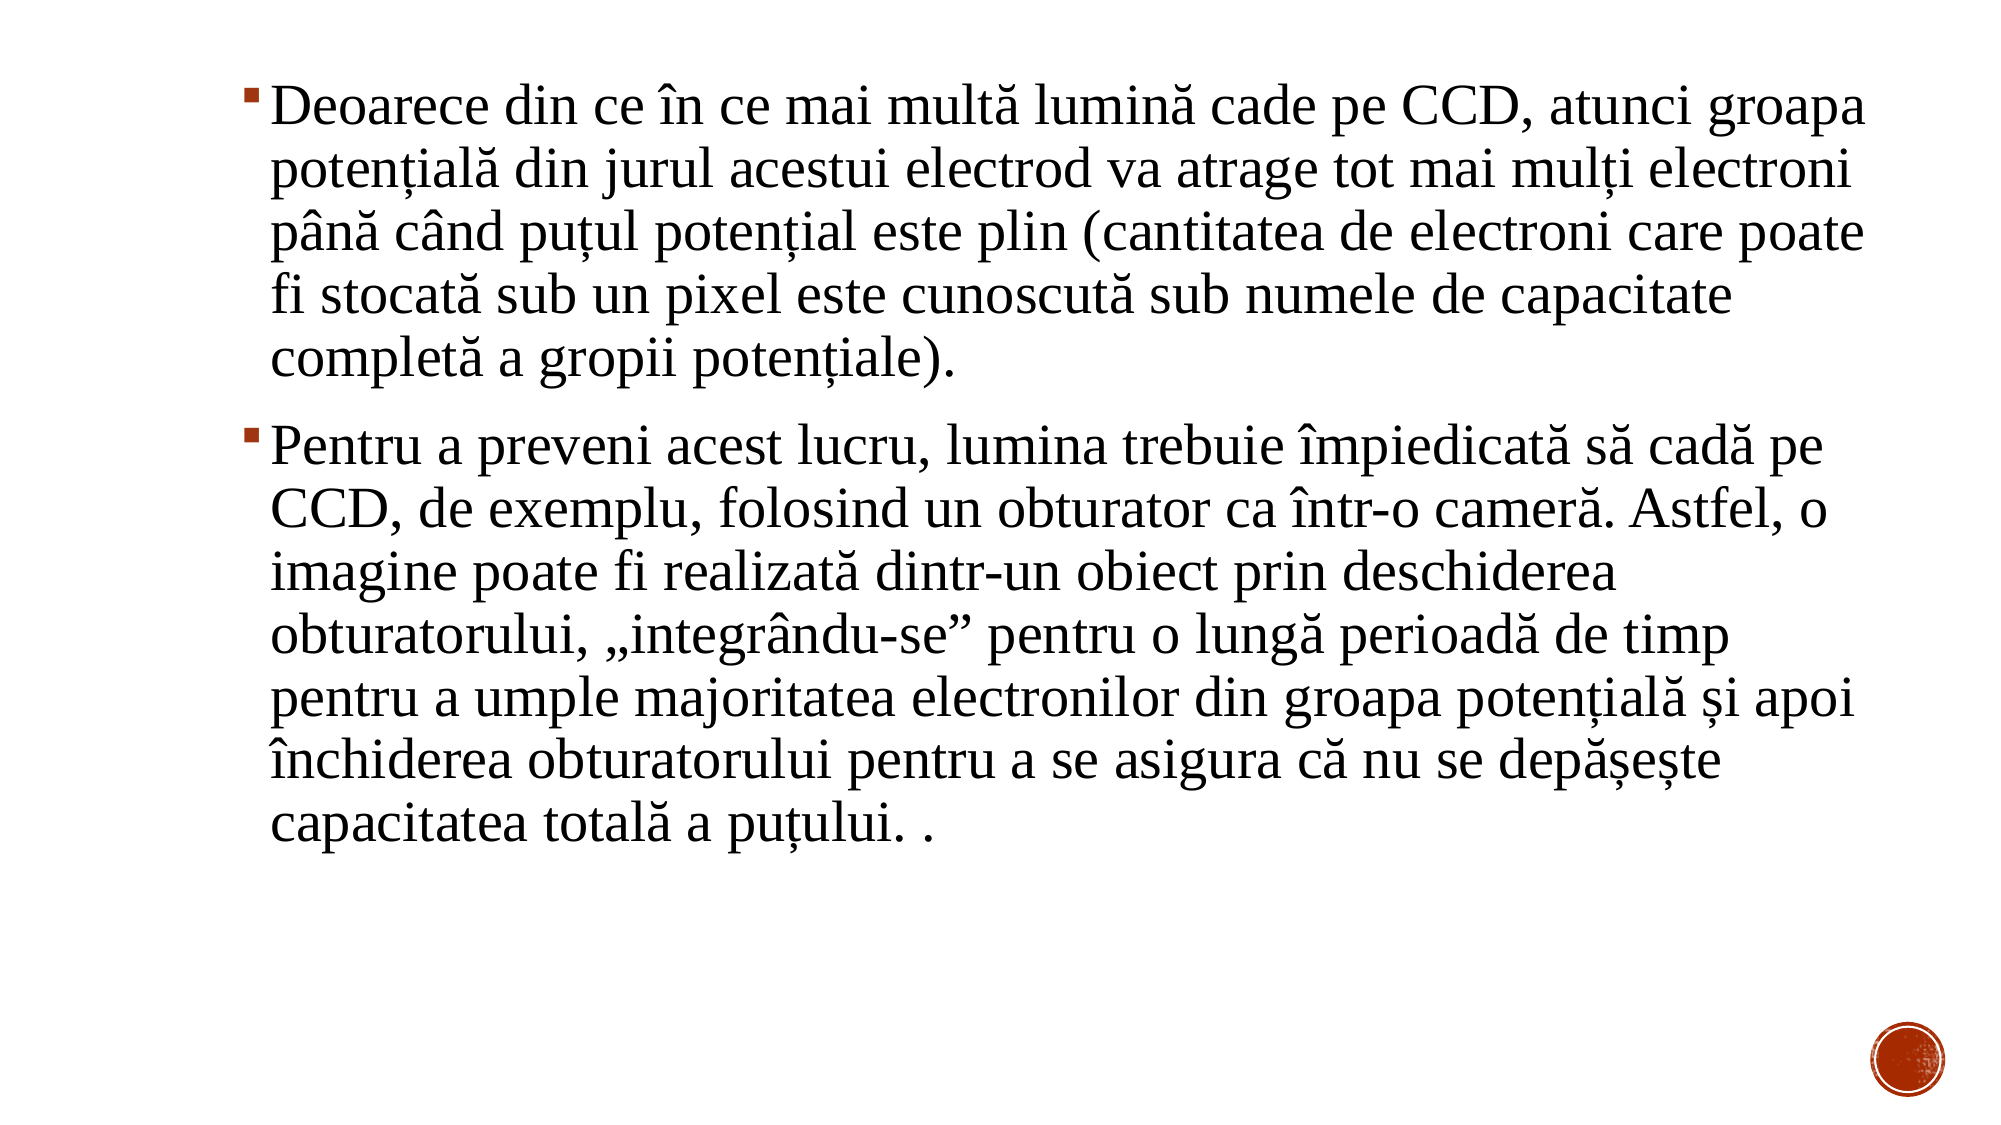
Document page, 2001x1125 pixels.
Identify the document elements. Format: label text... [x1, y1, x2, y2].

list Deoarece din ce în ce mai multă lumină cade pe CCD, atunci groapa potențială din jurul acestui electrod va atrage tot mai mulți electroni până când puțul potențial este plin (cantitatea de electroni care poate fi stocată sub un pixel este cunoscută sub numele de capacitate completă a gropii potențiale). Pentru a preveni acest lucru, lumina trebuie împiedicată să cadă pe CCD, de exemplu, folosind un obturator ca într-o cameră. Astfel, o imagine poate fi realizată dintr-un obiect prin deschiderea obturatorului, „integrându-se” pentru o lungă perioadă de timp pentru a umple majoritatea electronilor din groapa potențială și apoi închiderea obturatorului pentru a se asigura că nu se depășește capacitatea totală a puțului. . [225, 66, 1895, 1090]
